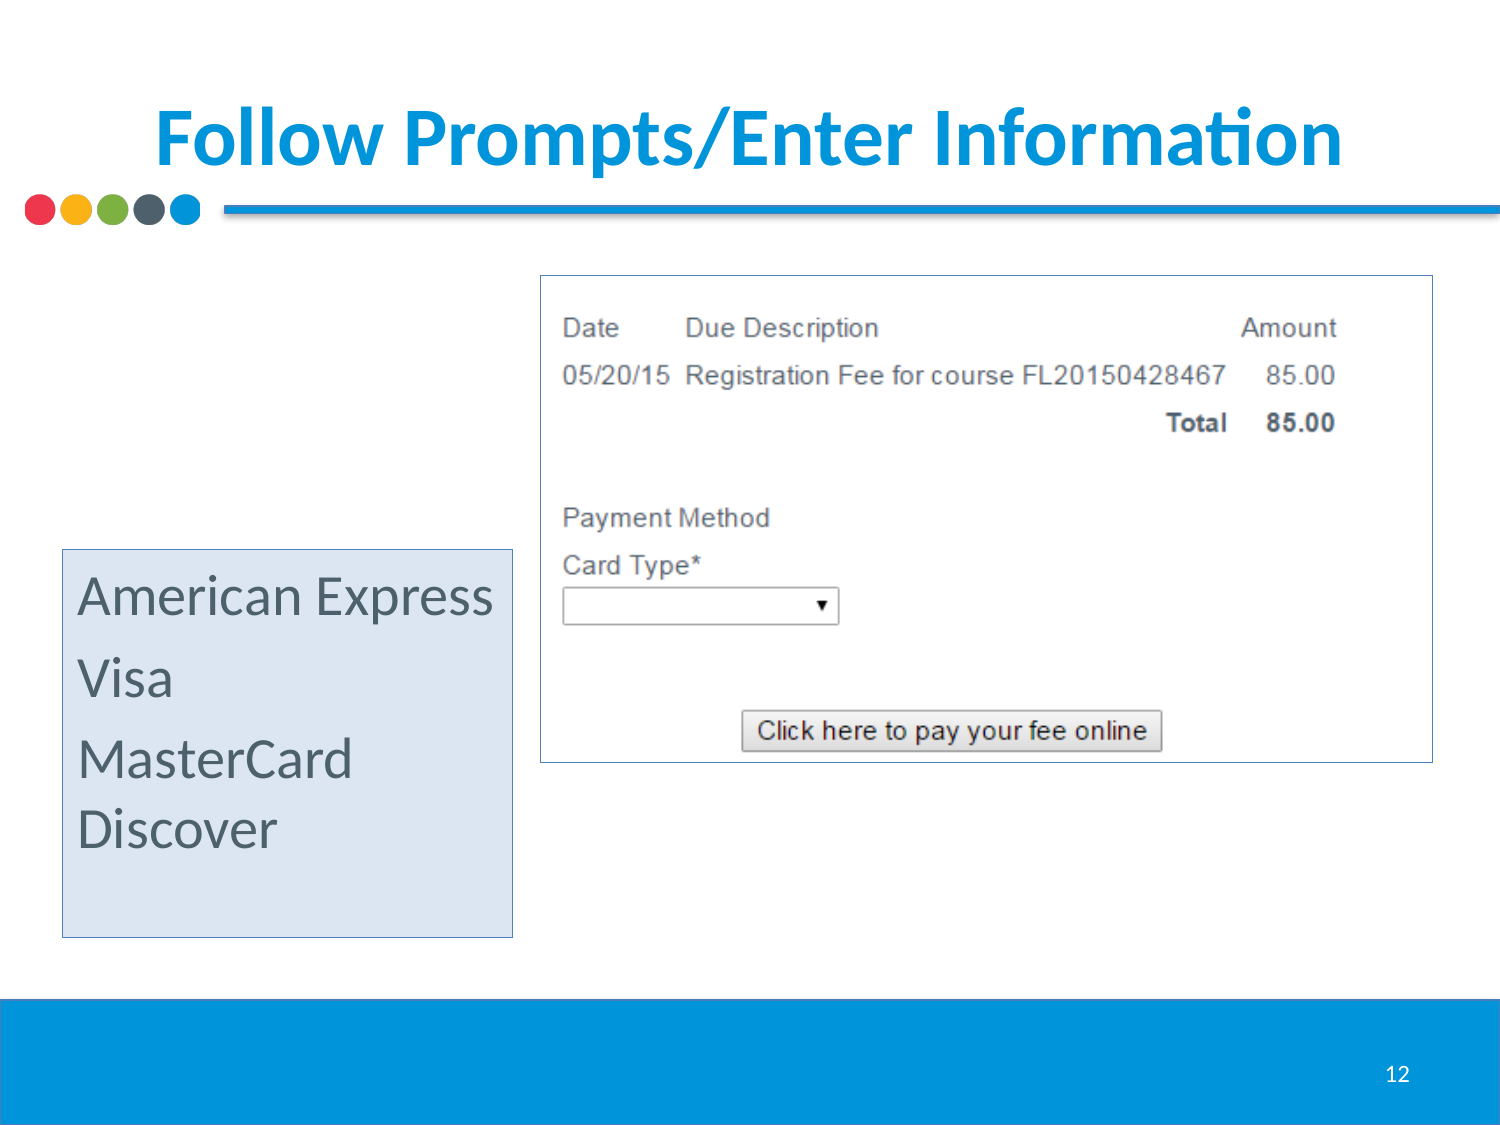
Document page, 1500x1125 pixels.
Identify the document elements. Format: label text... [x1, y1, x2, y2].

picture [539, 274, 1433, 763]
list American Express Visa MasterCard Discover [62, 549, 513, 938]
slide_number 12 [1074, 1042, 1425, 1103]
title Follow Prompts/Enter Information [0, 75, 1500, 213]
